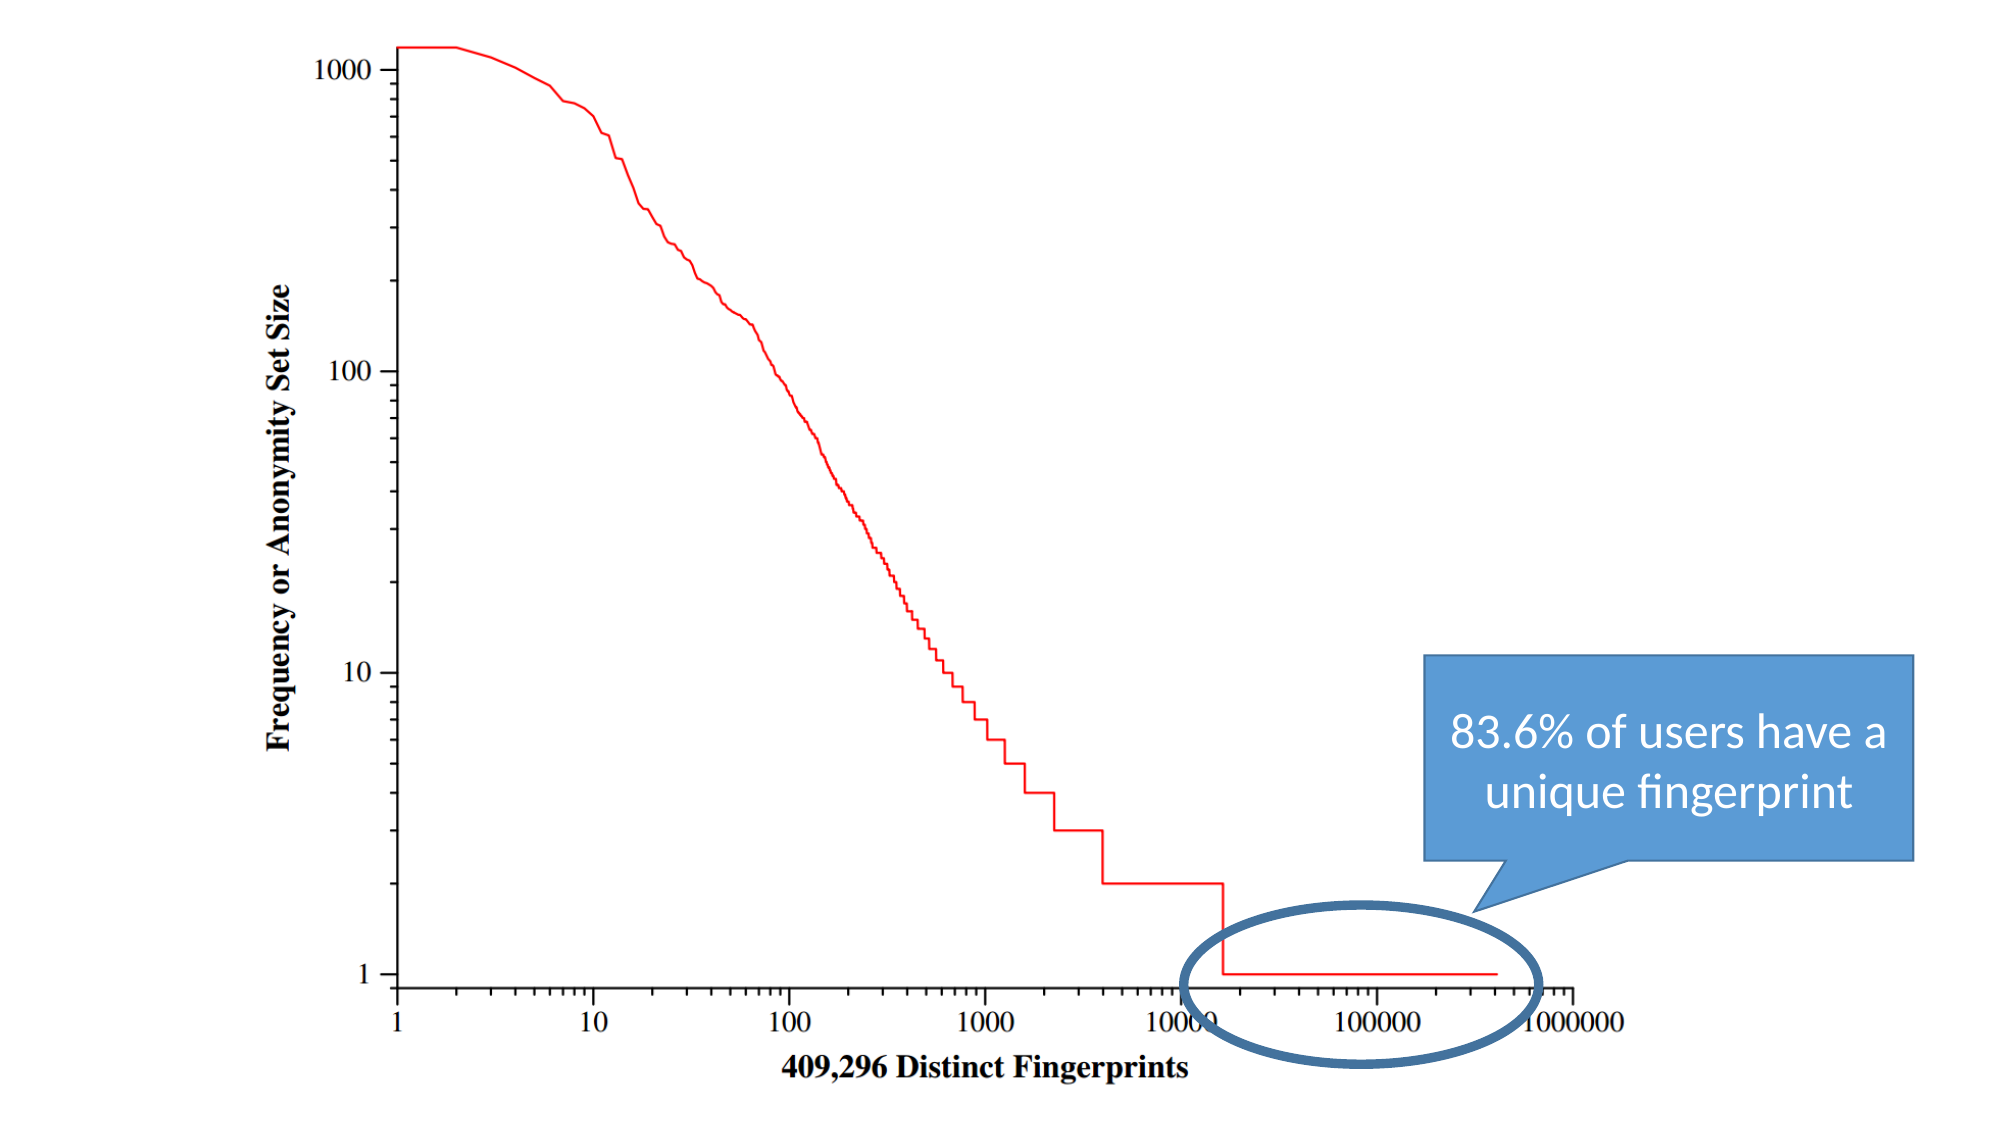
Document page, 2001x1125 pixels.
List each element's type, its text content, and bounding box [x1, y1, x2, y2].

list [242, 20, 1641, 1109]
text_box 83.6% of users have a unique fingerprint [1641, 654, 1915, 862]
